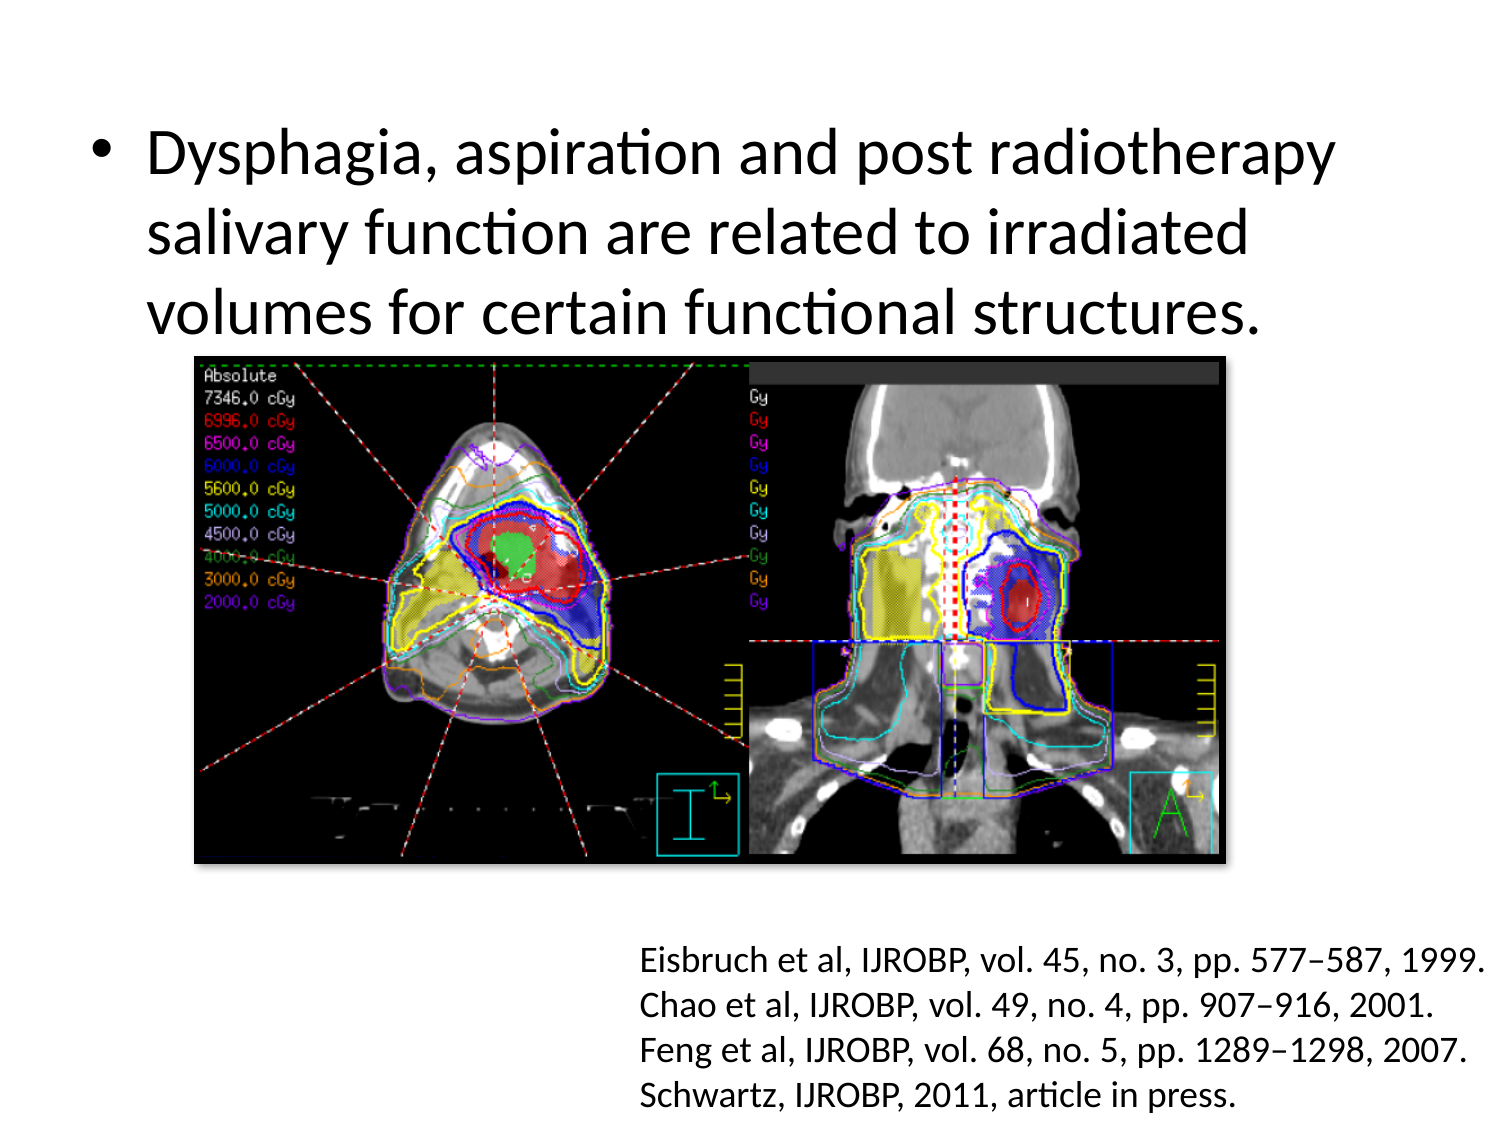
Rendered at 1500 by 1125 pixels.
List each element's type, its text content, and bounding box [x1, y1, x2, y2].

picture [199, 362, 1220, 858]
text_box Eisbruch et al, IJROBP, vol. 45, no. 3, pp. 577–587, 1999. Chao et al, IJROBP, vol. 49, no. 4, pp. 907–916, 2001. Feng et al, IJROBP, vol. 68, no. 5, pp. 1289–1298, 2007. Schwartz, IJROBP, 2011, article in press. [624, 928, 1500, 1123]
list Dysphagia, aspiration and post radiotherapy salivary function are related to irradiated volumes for certain functional structures. [75, 99, 1425, 843]
